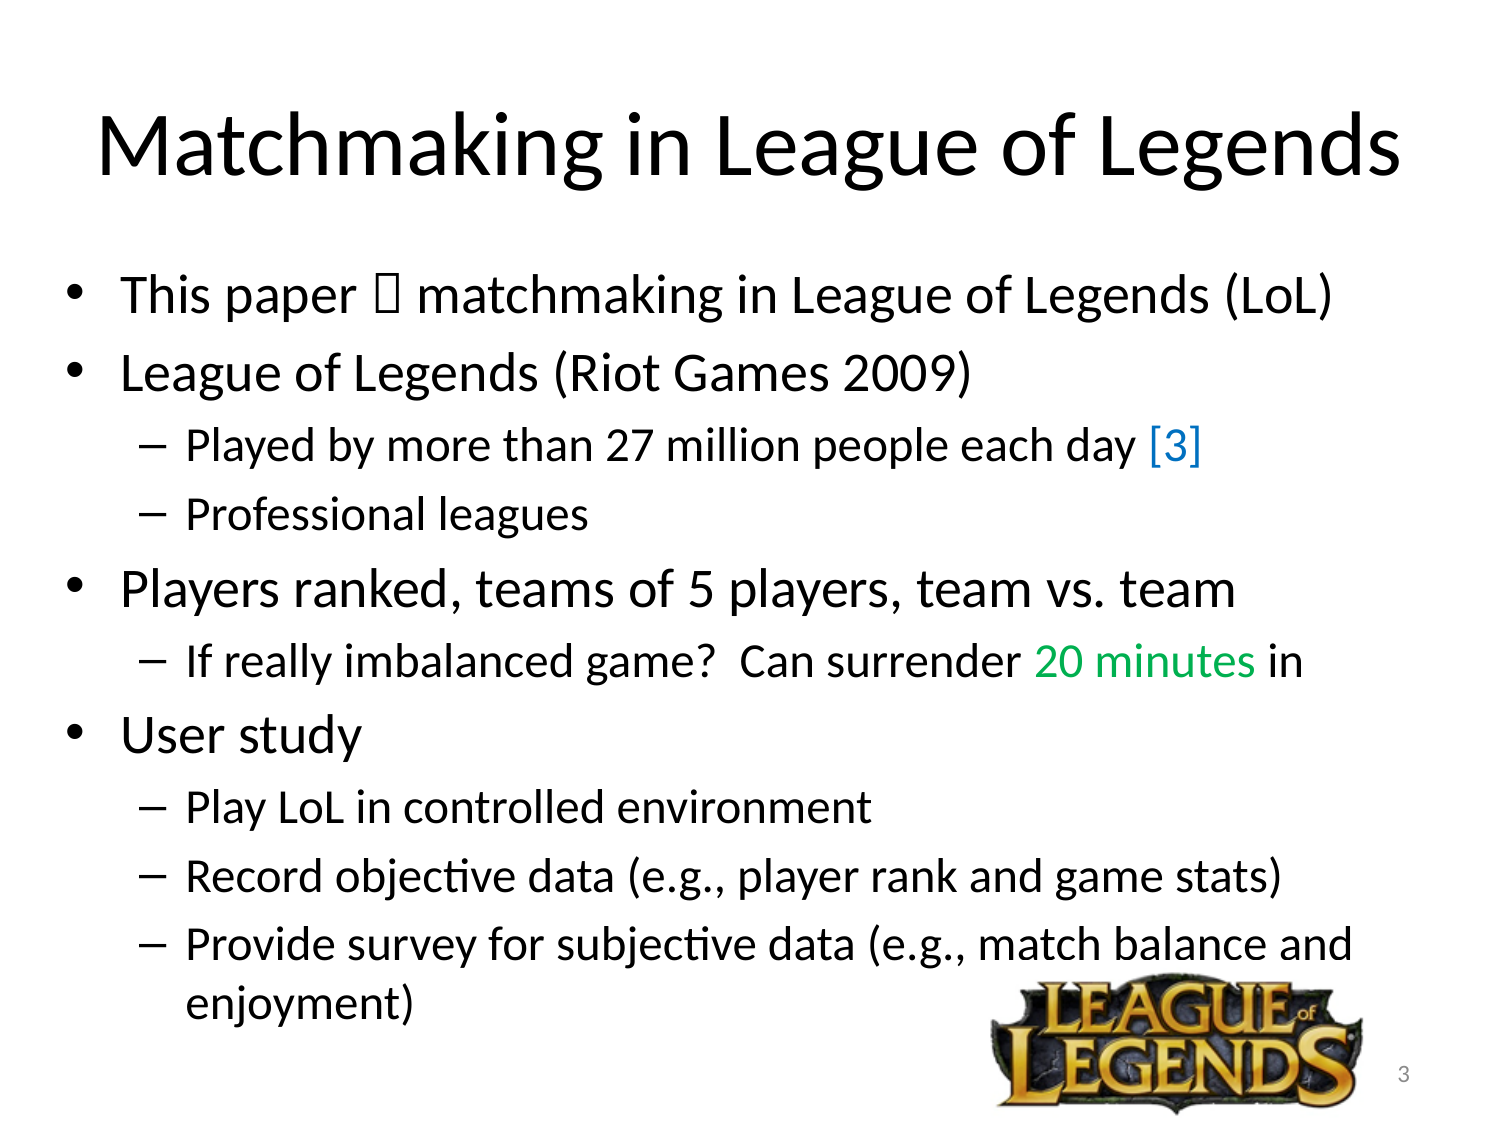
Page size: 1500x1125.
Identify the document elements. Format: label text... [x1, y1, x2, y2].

slide_number 3 [1377, 1042, 1425, 1103]
picture [983, 960, 1371, 1125]
title Matchmaking in League of Legends [75, 45, 1425, 233]
list This paper  matchmaking in League of Legends (LoL) League of Legends (Riot Games 2009) Played by more than 27 million people each day [3] Professional leagues Players ranked, teams of 5 players, team vs. team If really imbalanced game? Can surrender 20 minutes in User study Play LoL in controlled environment Record objective data (e.g., player rank and game stats) Provide survey for subjective data (e.g., match balance and enjoyment) [50, 249, 1425, 1050]
